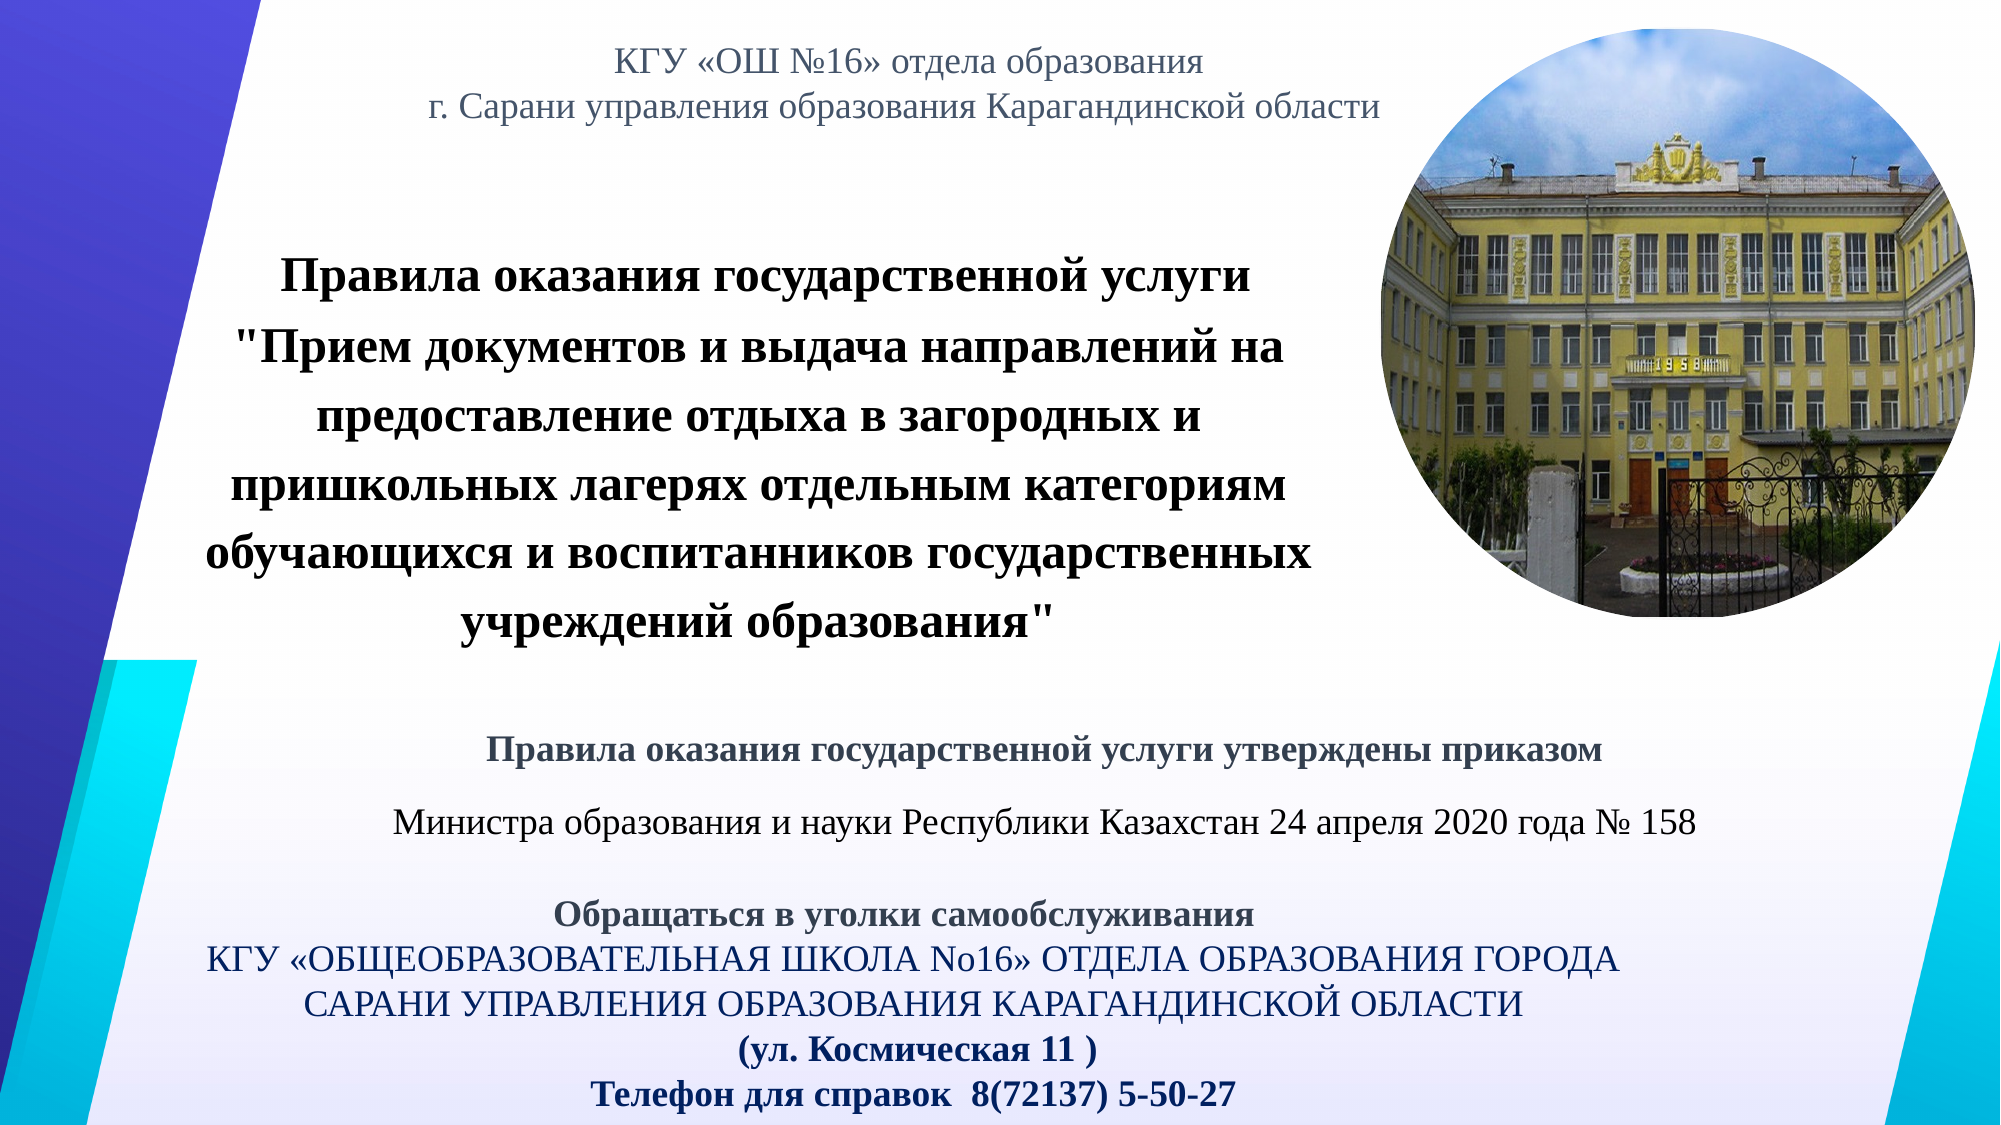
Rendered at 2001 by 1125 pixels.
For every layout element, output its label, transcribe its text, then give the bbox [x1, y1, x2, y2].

text_box Правила оказания государственной услуги "Прием документов и выдача направлений на предоставление отдыха в загородных и пришкольных лагерях отдельным категориям обучающихся и воспитанников государственных учреждений образования" [159, 215, 1358, 757]
text_box КГУ «ОШ №16» отдела образования г. Сарани управления образования Карагандинской области [413, 29, 1379, 134]
text_box Правила оказания государственной услуги утверждены приказом Министра образования и науки Республики Казахстан 24 апреля 2020 года № 158 [240, 710, 1859, 850]
text_box Обращаться в уголки самообслуживания КГУ «ОБЩЕОБРАЗОВАТЕЛЬНАЯ ШКОЛА No16» ОТДЕЛА ОБРАЗОВАНИЯ ГОРОДА САРАНИ УПРАВЛЕНИЯ ОБРАЗОВАНИЯ КАРАГАНДИНСКОЙ ОБЛАСТИ (ул. Космическая 11 ) Телефон для справок 8(72137) 5-50-27 [170, 881, 1657, 1122]
picture [0, 0, 2000, 1125]
